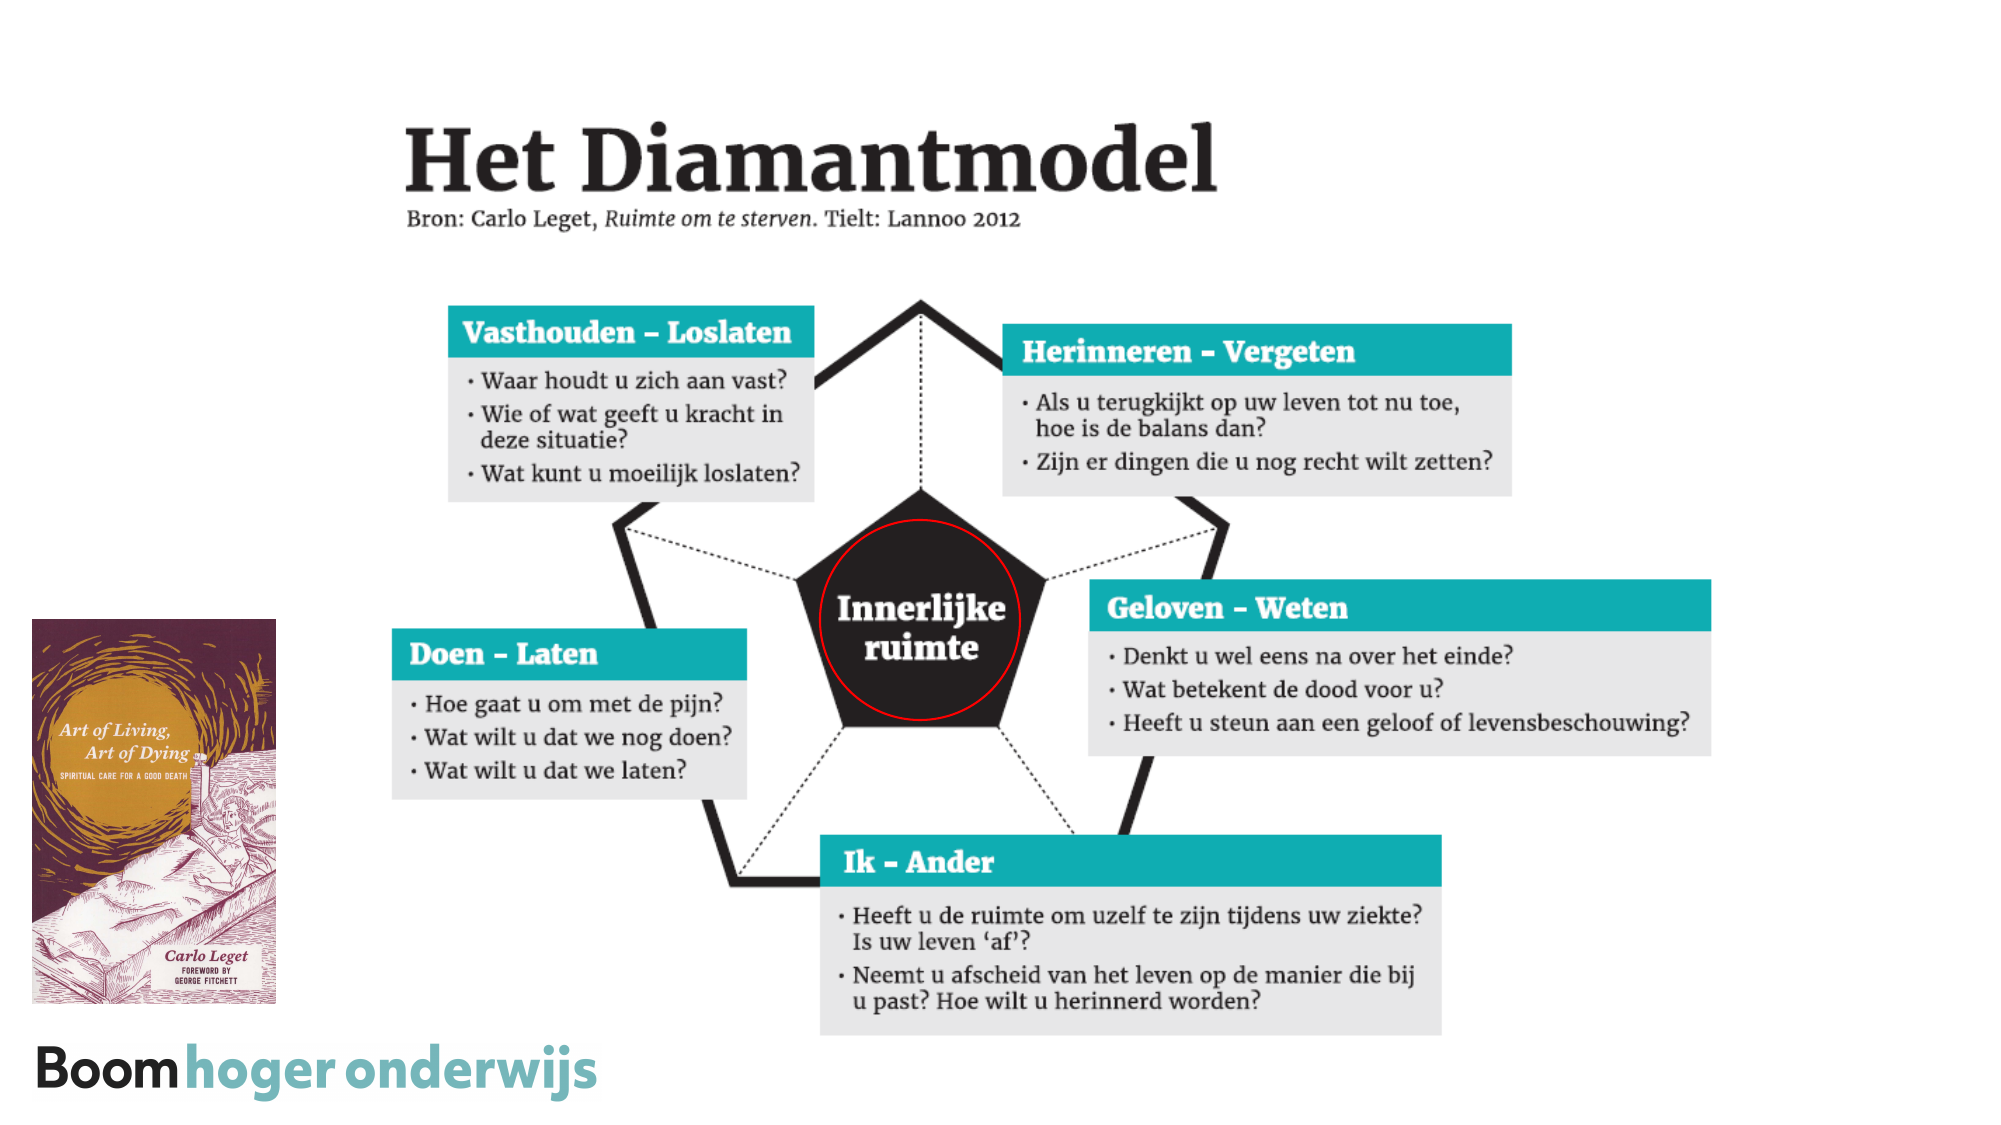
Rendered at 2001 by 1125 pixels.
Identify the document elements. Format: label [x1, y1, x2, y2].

picture [32, 619, 276, 1004]
list [336, 77, 1755, 1082]
picture [32, 1043, 602, 1102]
